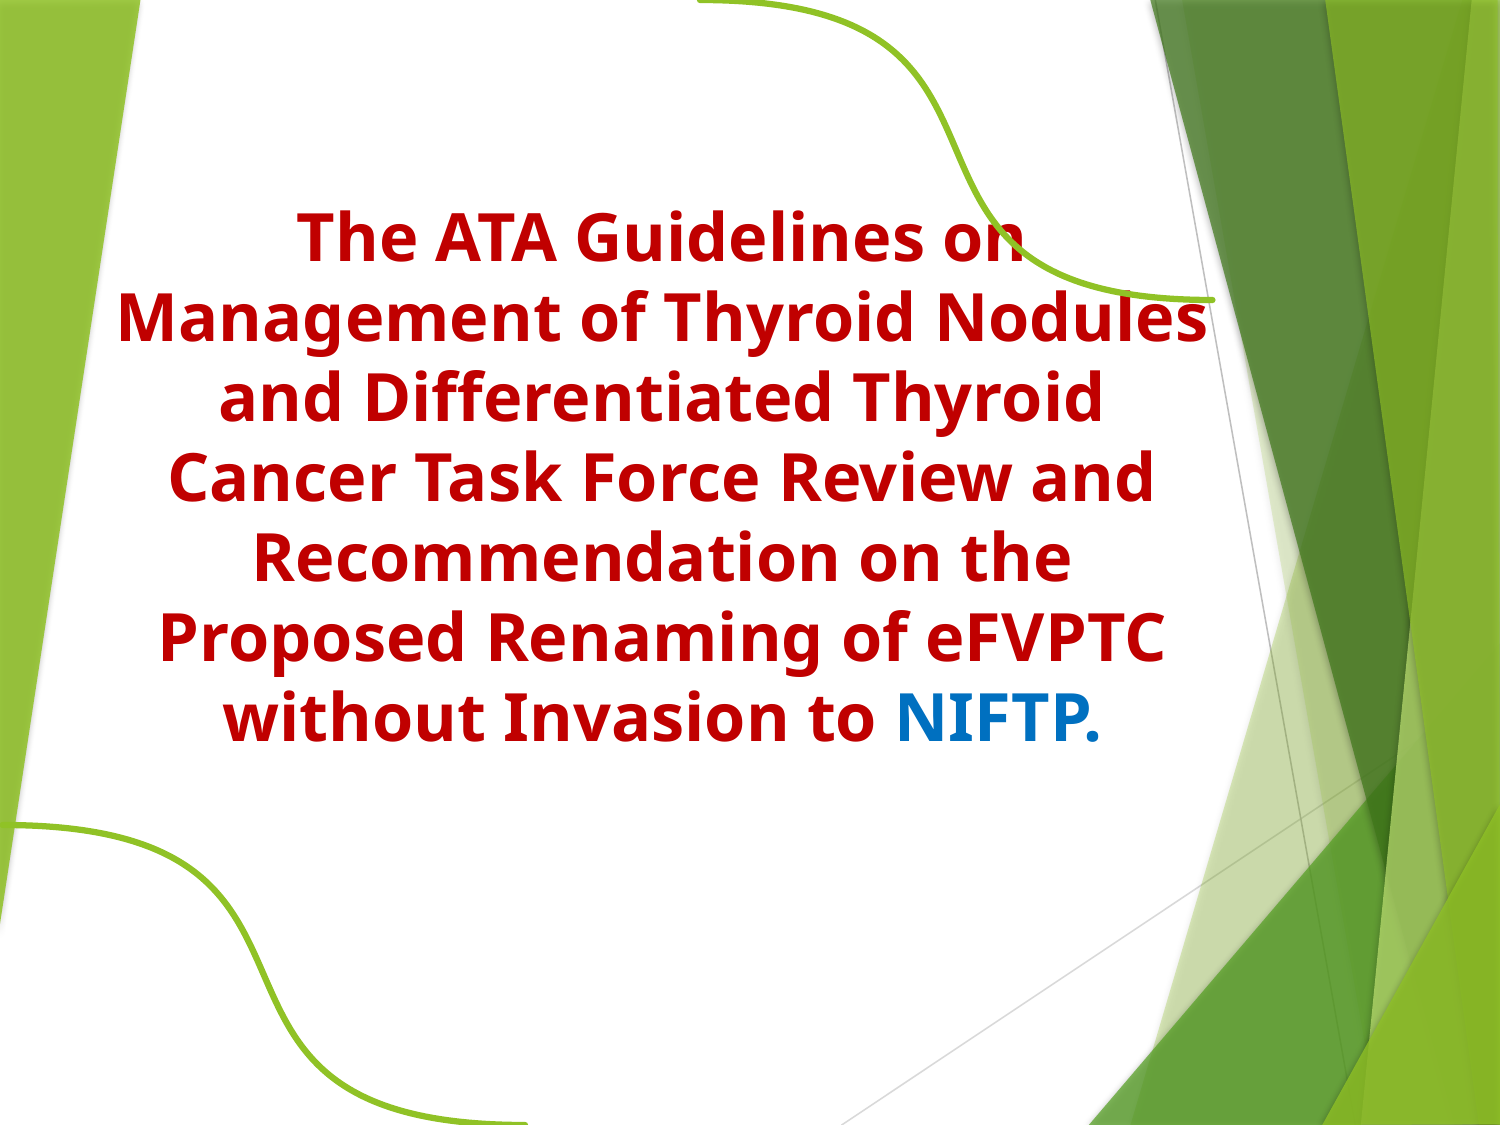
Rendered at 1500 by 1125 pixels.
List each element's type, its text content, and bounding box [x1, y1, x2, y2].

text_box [699, 0, 1213, 301]
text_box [2, 824, 526, 1125]
title The ATA Guidelines on Management of Thyroid Nodules and Differentiated Thyroid Cancer Task Force Review and Recommendation on the Proposed Renaming of eFVPTC without Invasion to NIFTP. [99, 162, 1225, 763]
